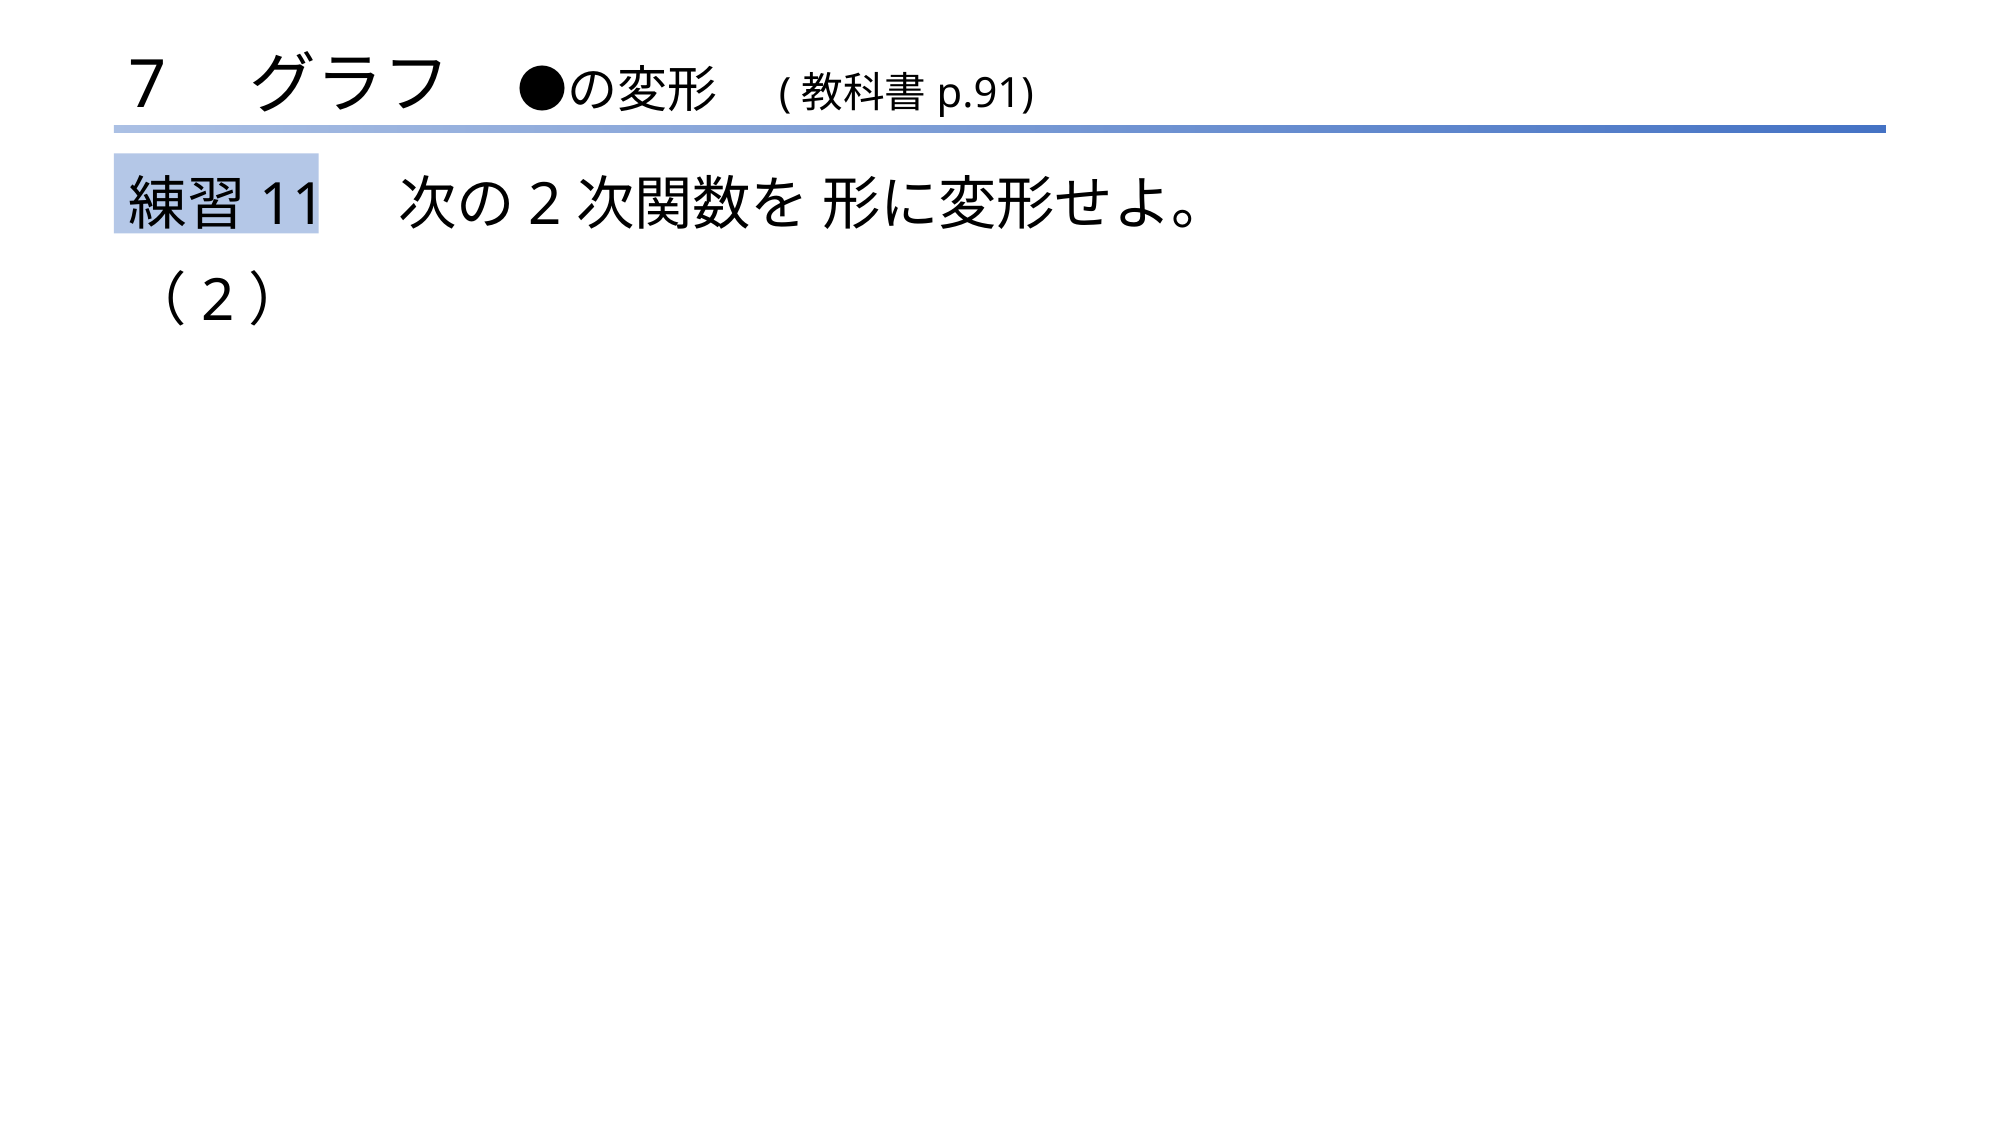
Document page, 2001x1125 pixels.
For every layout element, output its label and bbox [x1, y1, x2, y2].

text_box [113, 124, 1887, 134]
text_box [113, 152, 320, 234]
